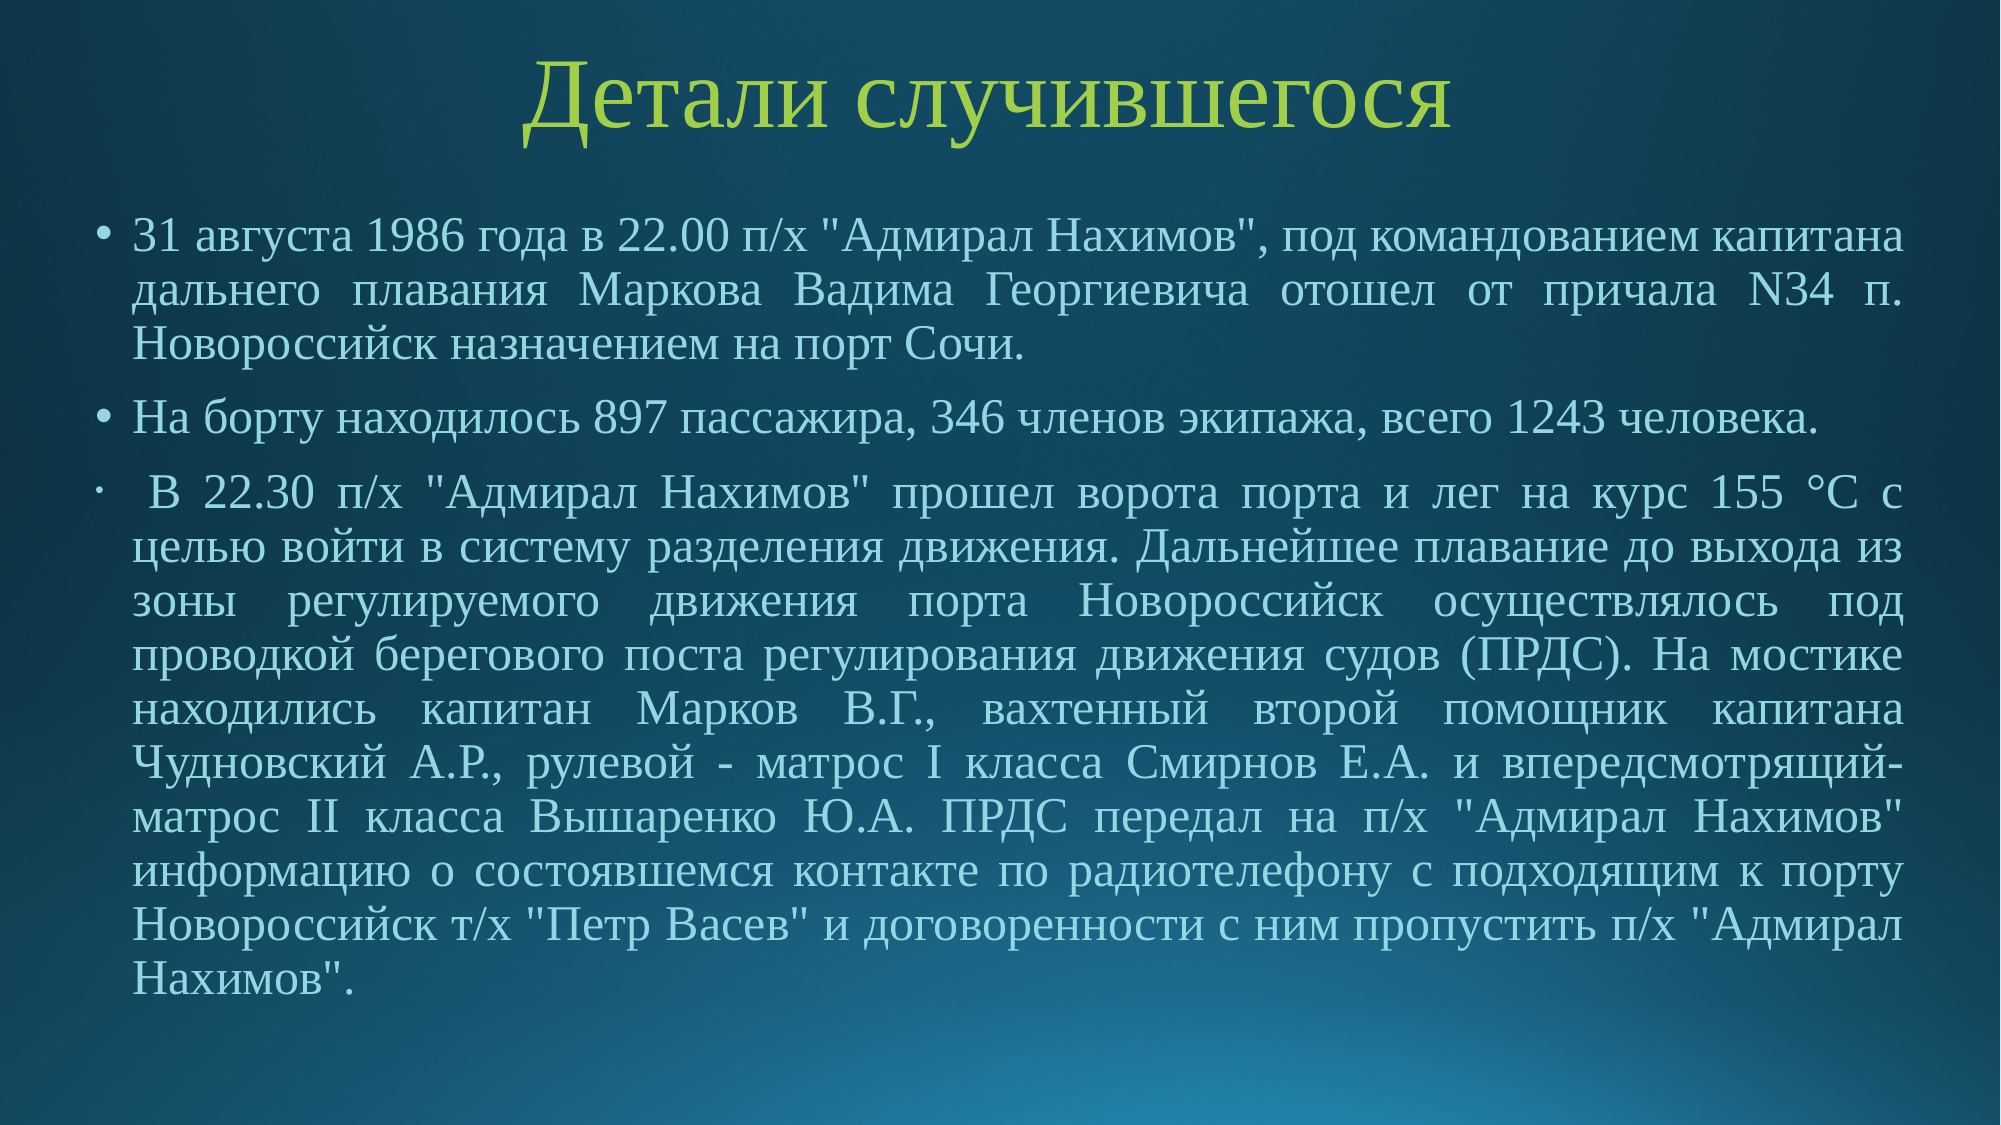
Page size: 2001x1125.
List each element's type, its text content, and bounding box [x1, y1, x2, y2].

text_box Детали случившегося [462, 20, 1513, 156]
picture [0, 0, 2001, 1125]
list 31 августа 1986 года в 22.00 п/х "Адмирал Нахимов", под командованием капитана дальнего плавания Маркова Вадима Георгиевича отошел от причала N34 п. Новороссийск назначением на порт Сочи. На борту находилось 897 пассажира, 346 членов экипажа, всего 1243 человека. В 22.30 п/х "Адмирал Нахимов" прошел ворота порта и лег на курс 155 °С с целью войти в систему разделения движения. Дальнейшее плавание до выхода из зоны регулируемого движения порта Новороссийск осуществлялось под проводкой берегового поста регулирования движения судов (ПРДС). На мостике находились капитан Марков В.Г., вахтенный второй помощник капитана Чудновский А.Р., рулевой - матрос I класса Смирнов Е.А. и впередсмотрящий-матрос II класса Вышаренко Ю.А. ПРДС передал на п/х "Адмирал Нахимов" информацию о состоявшемся контакте по радиотелефону с подходящим к порту Новороссийск т/х "Петр Васев" и договоренности с ним пропустить п/х "Адмирал Нахимов". [80, 200, 1920, 1125]
